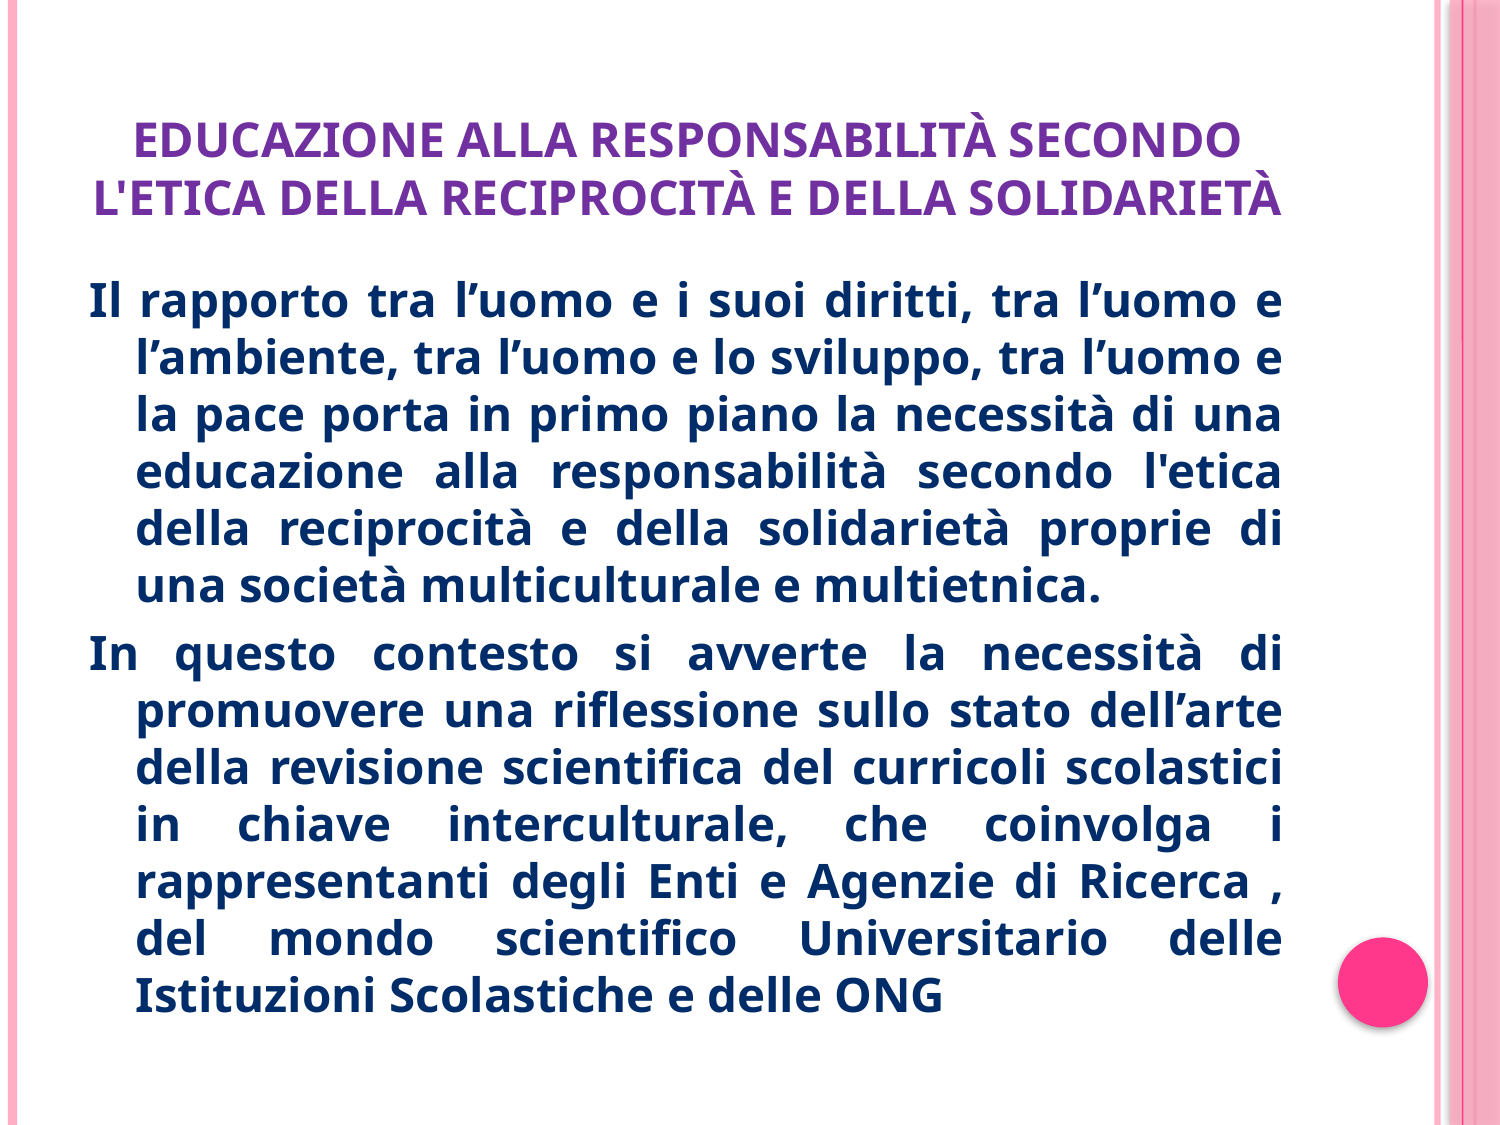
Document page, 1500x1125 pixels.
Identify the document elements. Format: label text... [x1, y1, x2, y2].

list Il rapporto tra l’uomo e i suoi diritti, tra l’uomo e l’ambiente, tra l’uomo e lo sviluppo, tra l’uomo e la pace porta in primo piano la necessità di una educazione alla responsabilità secondo l'etica della reciprocità e della solidarietà proprie di una società multiculturale e multietnica. In questo contesto si avverte la necessità di promuovere una riflessione sullo stato dell’arte della revisione scientifica del curricoli scolastici in chiave interculturale, che coinvolga i rappresentanti degli Enti e Agenzie di Ricerca , del mondo scientifico Universitario delle Istituzioni Scolastiche e delle ONG [75, 262, 1300, 1062]
title educazione alla responsabilità secondo l'etica della reciprocità e della solidarietà [75, 45, 1300, 233]
